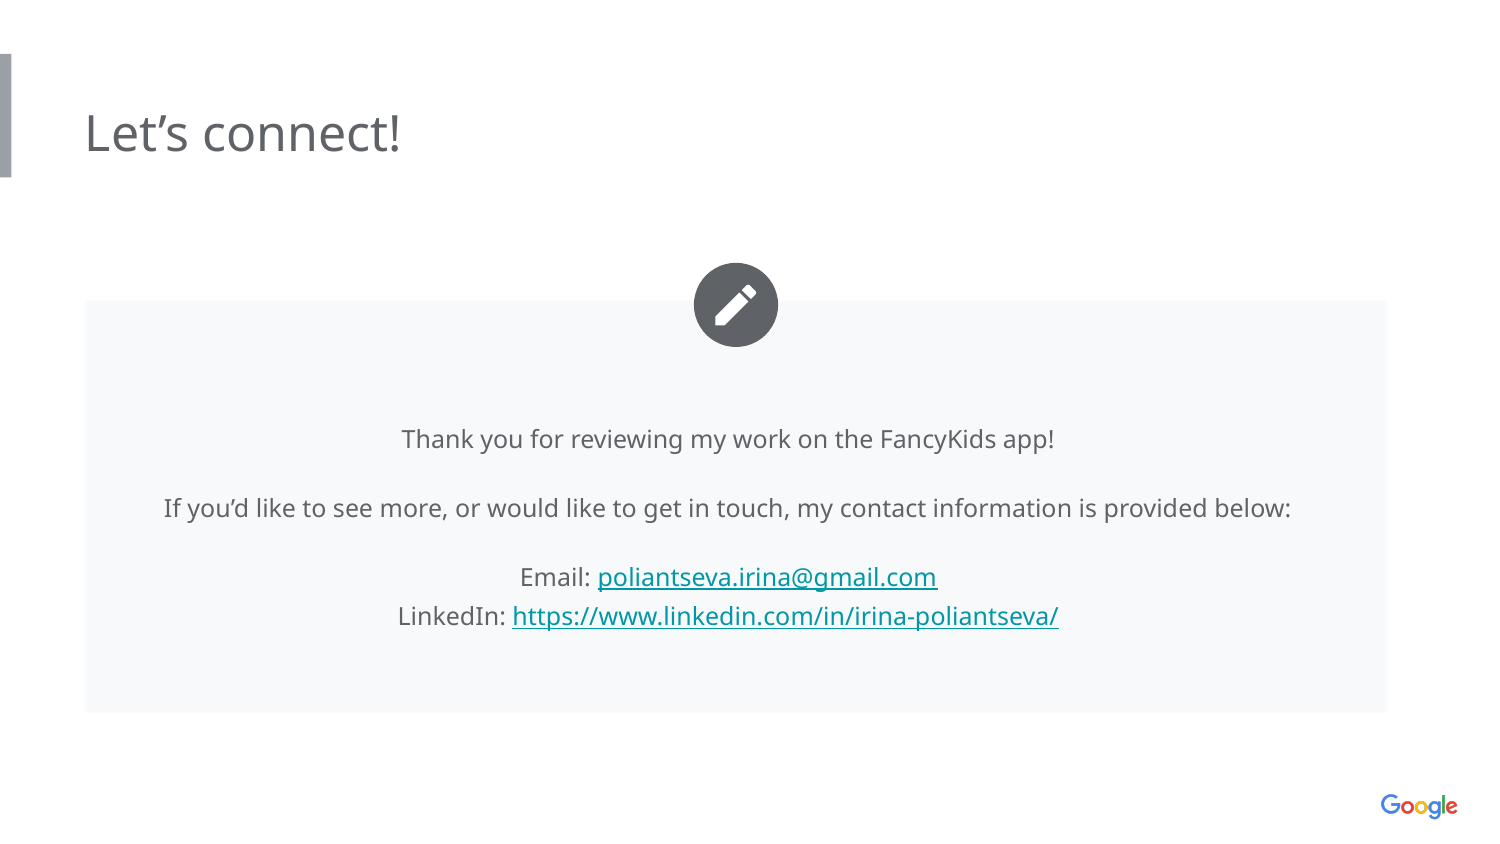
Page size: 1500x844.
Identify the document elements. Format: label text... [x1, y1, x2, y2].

text_box [693, 262, 779, 348]
text_box [715, 292, 749, 326]
text_box Let’s connect! [84, 85, 894, 176]
text_box Thank you for reviewing my work on the FancyKids app! If you’d like to see more, or would like to get in touch, my contact information is provided below: Email: poliantseva.irina@gmail.com LinkedIn: https://www.linkedin.com/in/irina-poliantseva/ [150, 403, 1322, 650]
text_box [84, 300, 1388, 713]
picture [1381, 794, 1458, 820]
text_box [741, 284, 757, 300]
